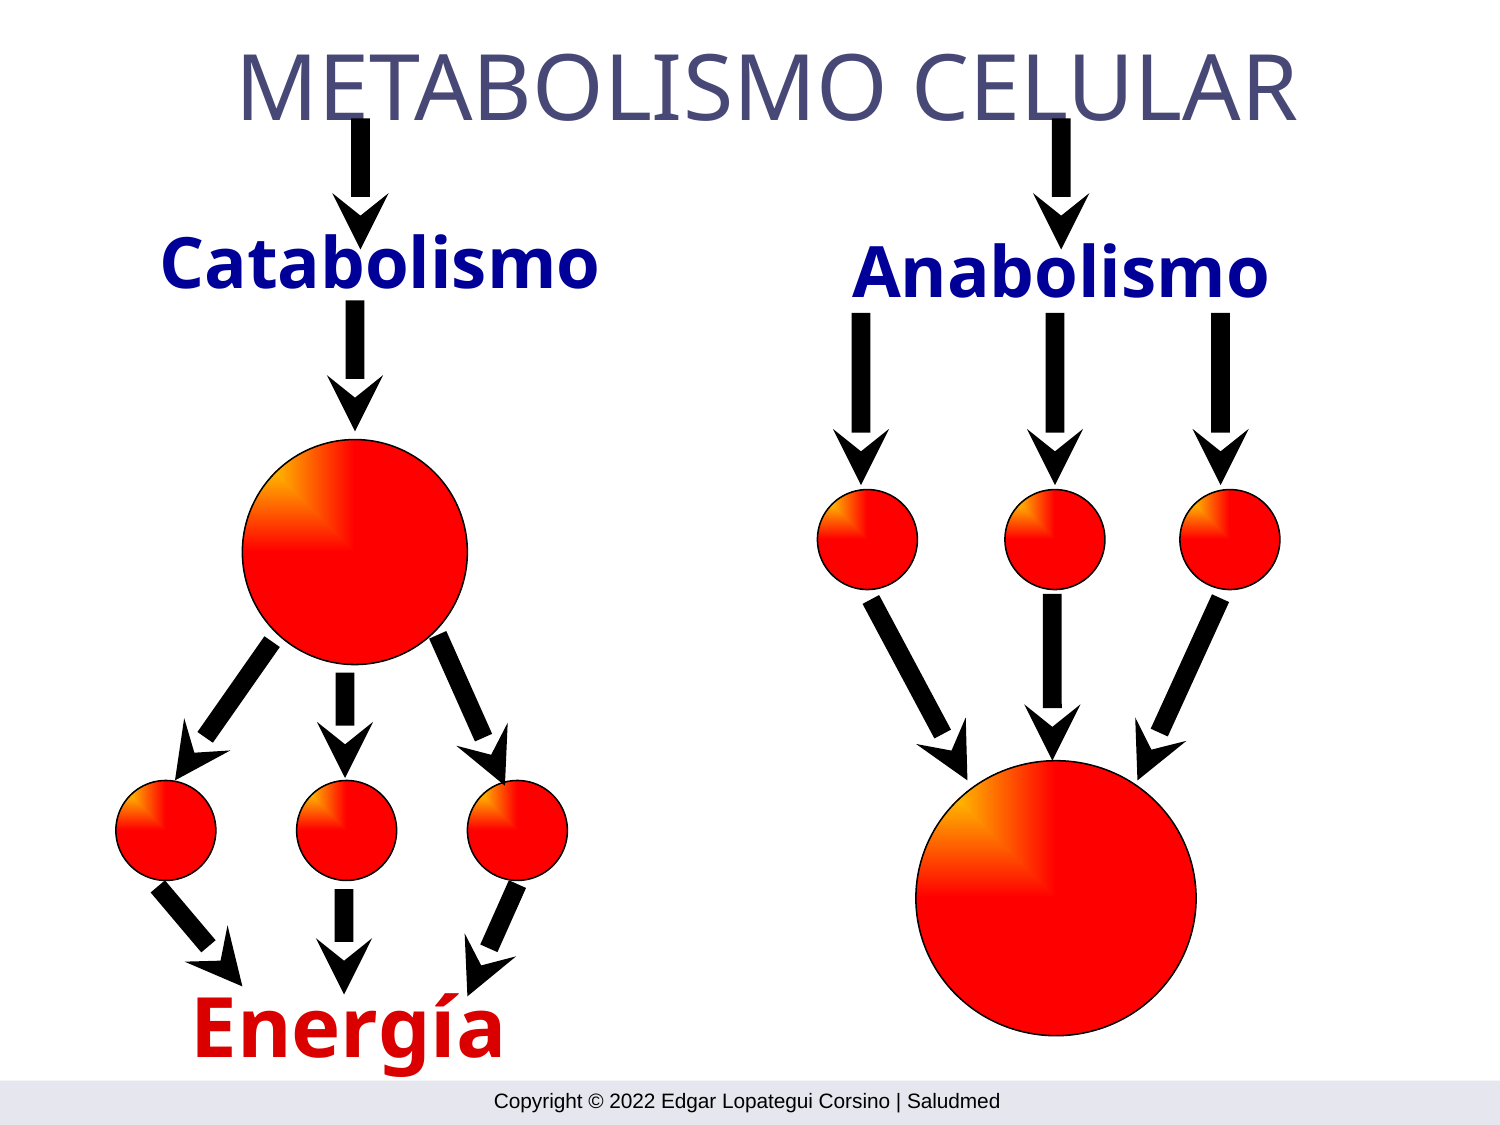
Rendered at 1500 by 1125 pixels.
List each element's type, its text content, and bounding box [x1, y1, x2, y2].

text_box [337, 982, 351, 995]
text_box [115, 780, 216, 881]
text_box [466, 982, 479, 997]
text_box [1055, 237, 1068, 250]
text_box [494, 771, 506, 786]
text_box [1179, 489, 1280, 590]
text_box METABOLISMO CELULAR [70, 13, 1464, 121]
list Catabolismo [67, 219, 693, 305]
text_box [915, 760, 1197, 1036]
text_box [1214, 472, 1227, 486]
text_box [467, 780, 568, 881]
text_box [338, 765, 352, 779]
text_box [354, 237, 367, 250]
text_box [1046, 748, 1059, 761]
text_box Energía [142, 966, 555, 1067]
text_box [242, 439, 468, 665]
text_box [1048, 472, 1062, 486]
text_box [817, 489, 918, 590]
text_box [1136, 766, 1149, 781]
text_box [348, 419, 362, 432]
text_box [854, 472, 868, 486]
text_box [296, 780, 397, 881]
text_box [174, 766, 188, 781]
text_box [1004, 489, 1105, 590]
text_box Anabolismo [767, 219, 1355, 310]
text_box [229, 972, 243, 987]
text_box [956, 766, 968, 781]
